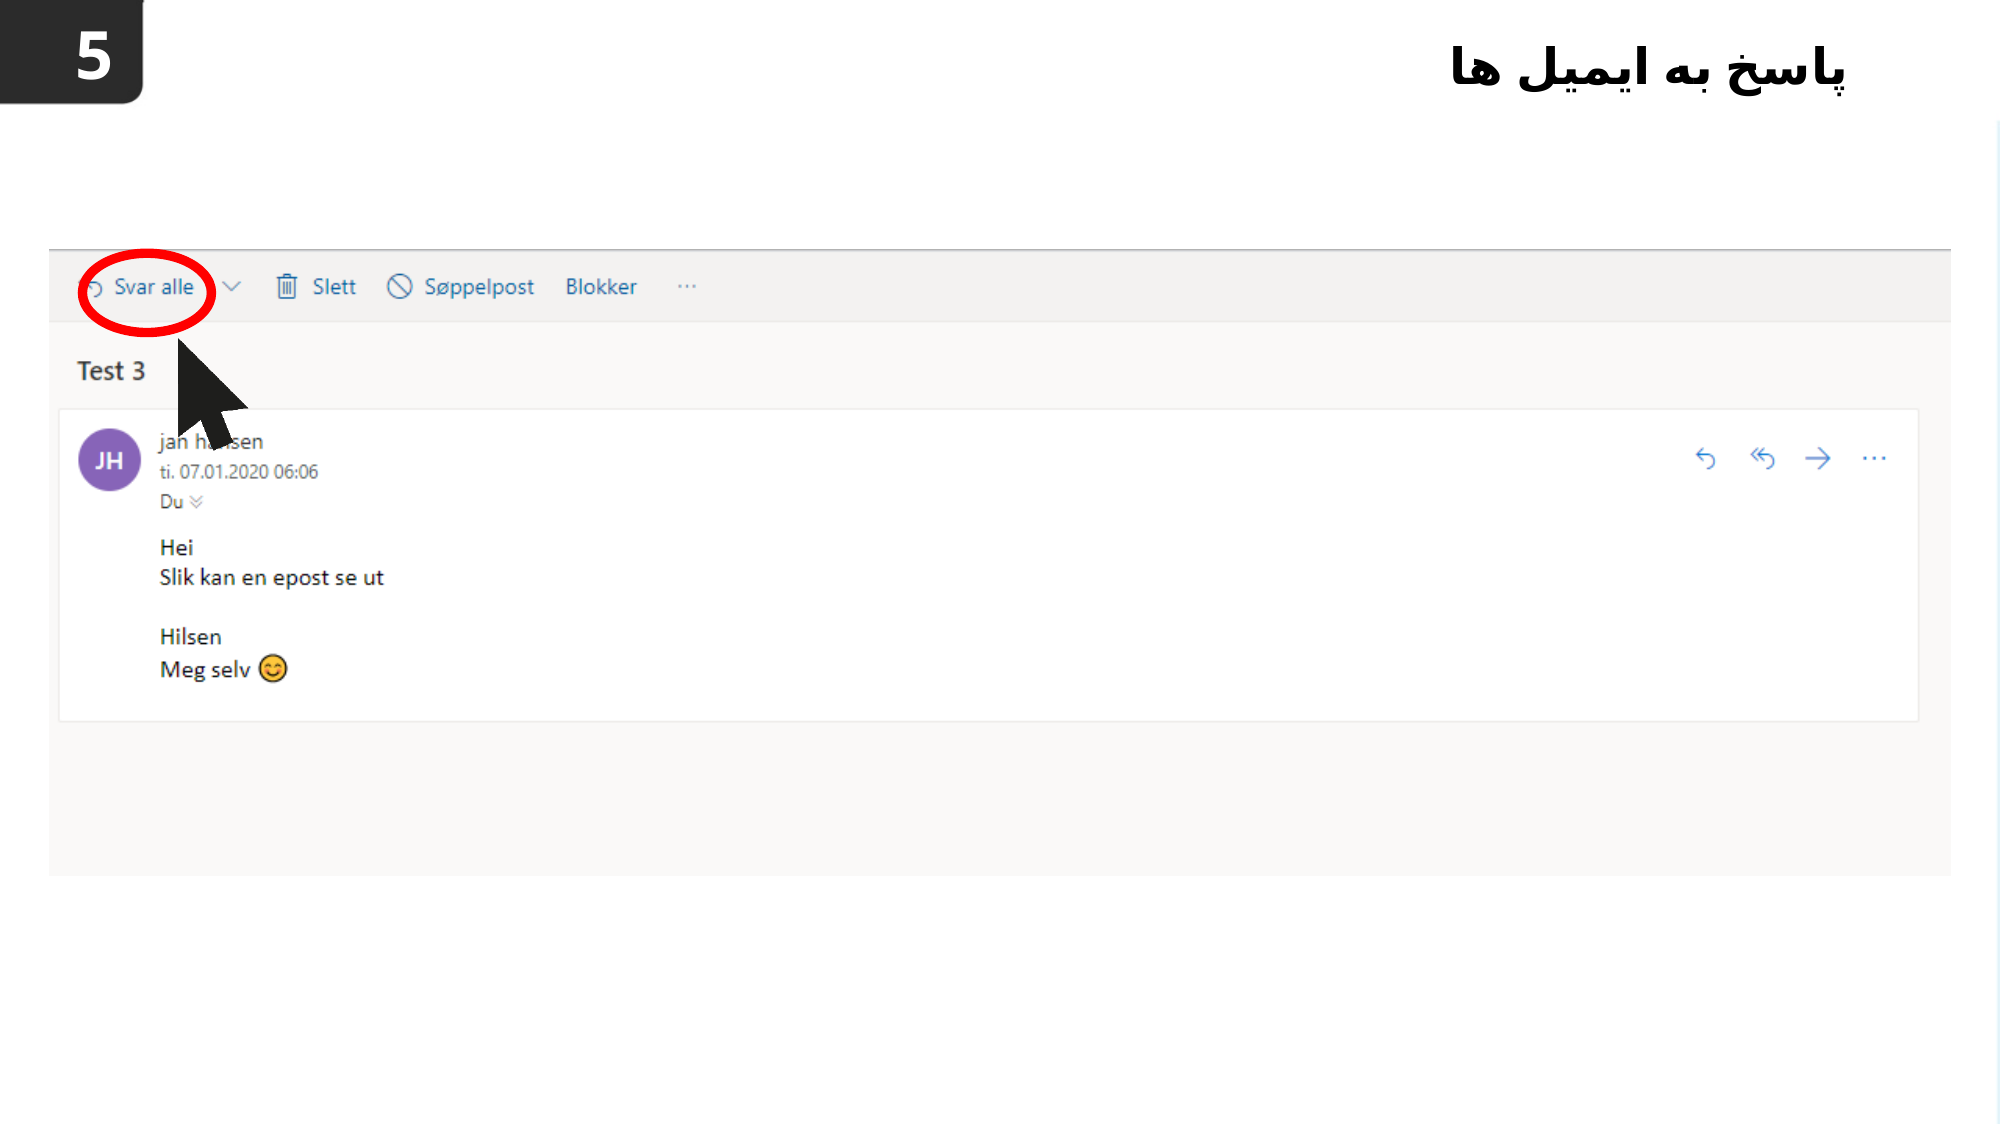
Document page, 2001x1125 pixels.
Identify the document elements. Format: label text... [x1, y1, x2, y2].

text_box 5 [60, 20, 188, 95]
picture [0, 0, 2000, 1124]
title پاسخ به ایمیل ها [165, 38, 1864, 99]
